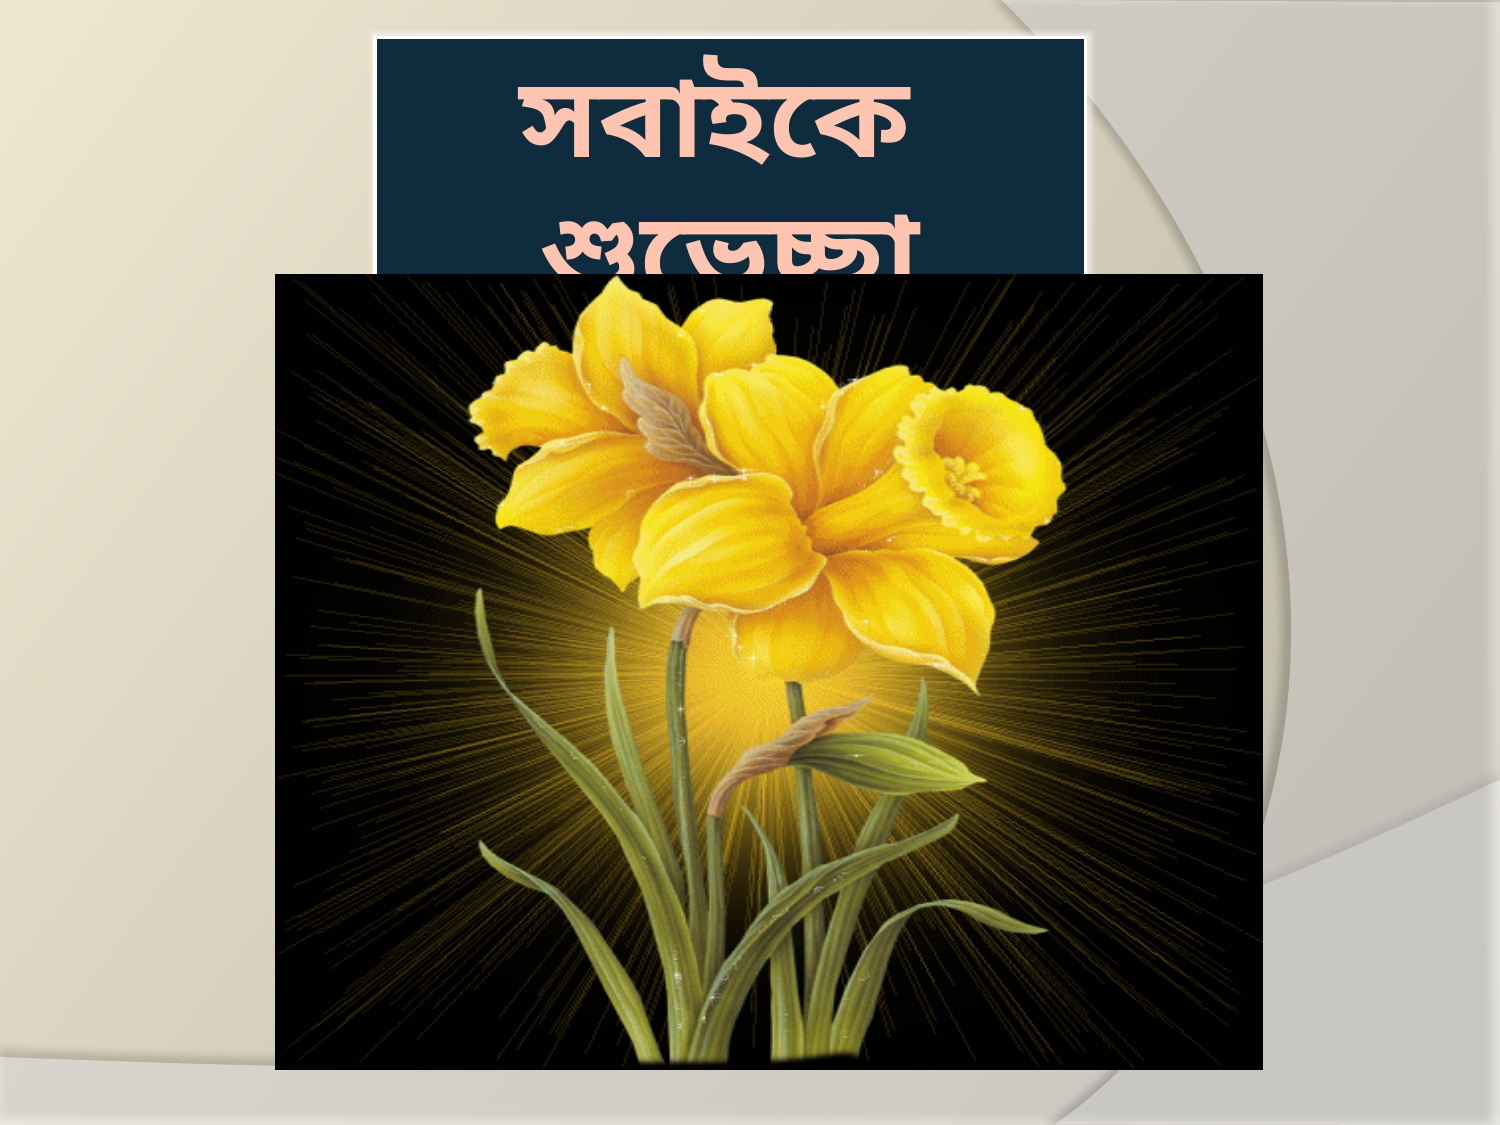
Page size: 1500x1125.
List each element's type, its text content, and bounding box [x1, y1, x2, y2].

picture [274, 274, 1263, 1070]
text_box সবাইকে শুভেচ্ছা [373, 36, 1087, 264]
